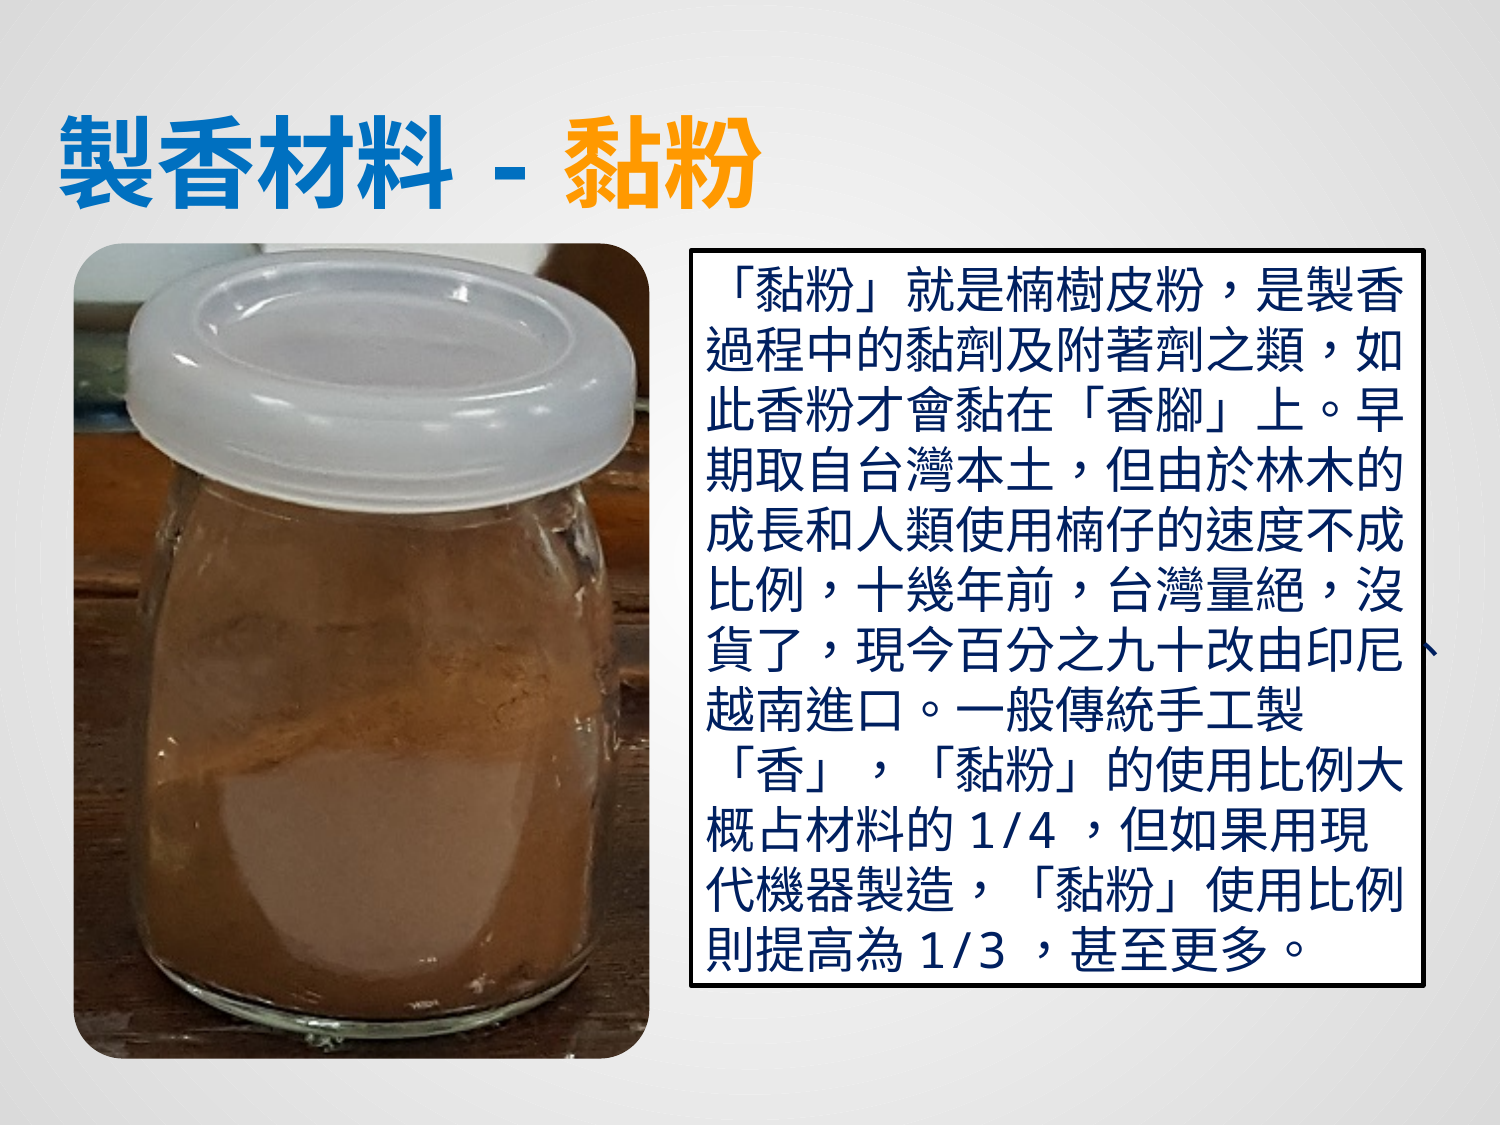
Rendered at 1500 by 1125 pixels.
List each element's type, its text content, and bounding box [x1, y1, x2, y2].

text_box [71, 206, 1411, 836]
text_box 「黏粉」就是楠樹皮粉，是製香過程中的黏劑及附著劑之類，如此香粉才會黏在「香腳」上。早期取自台灣本土，但由於林木的成長和人類使用楠仔的速度不成比例，十幾年前，台灣量絕，沒貨了，現今百分之九十改由印尼、越南進口。一般傳統手工製「香」，「黏粉」的使用比例大概占材料的1/4，但如果用現代機器製造，「黏粉」使用比例則提高為1/3，甚至更多。 [689, 248, 1426, 988]
text_box 製香材料-黏粉 [39, 29, 1166, 293]
picture [73, 243, 650, 1059]
